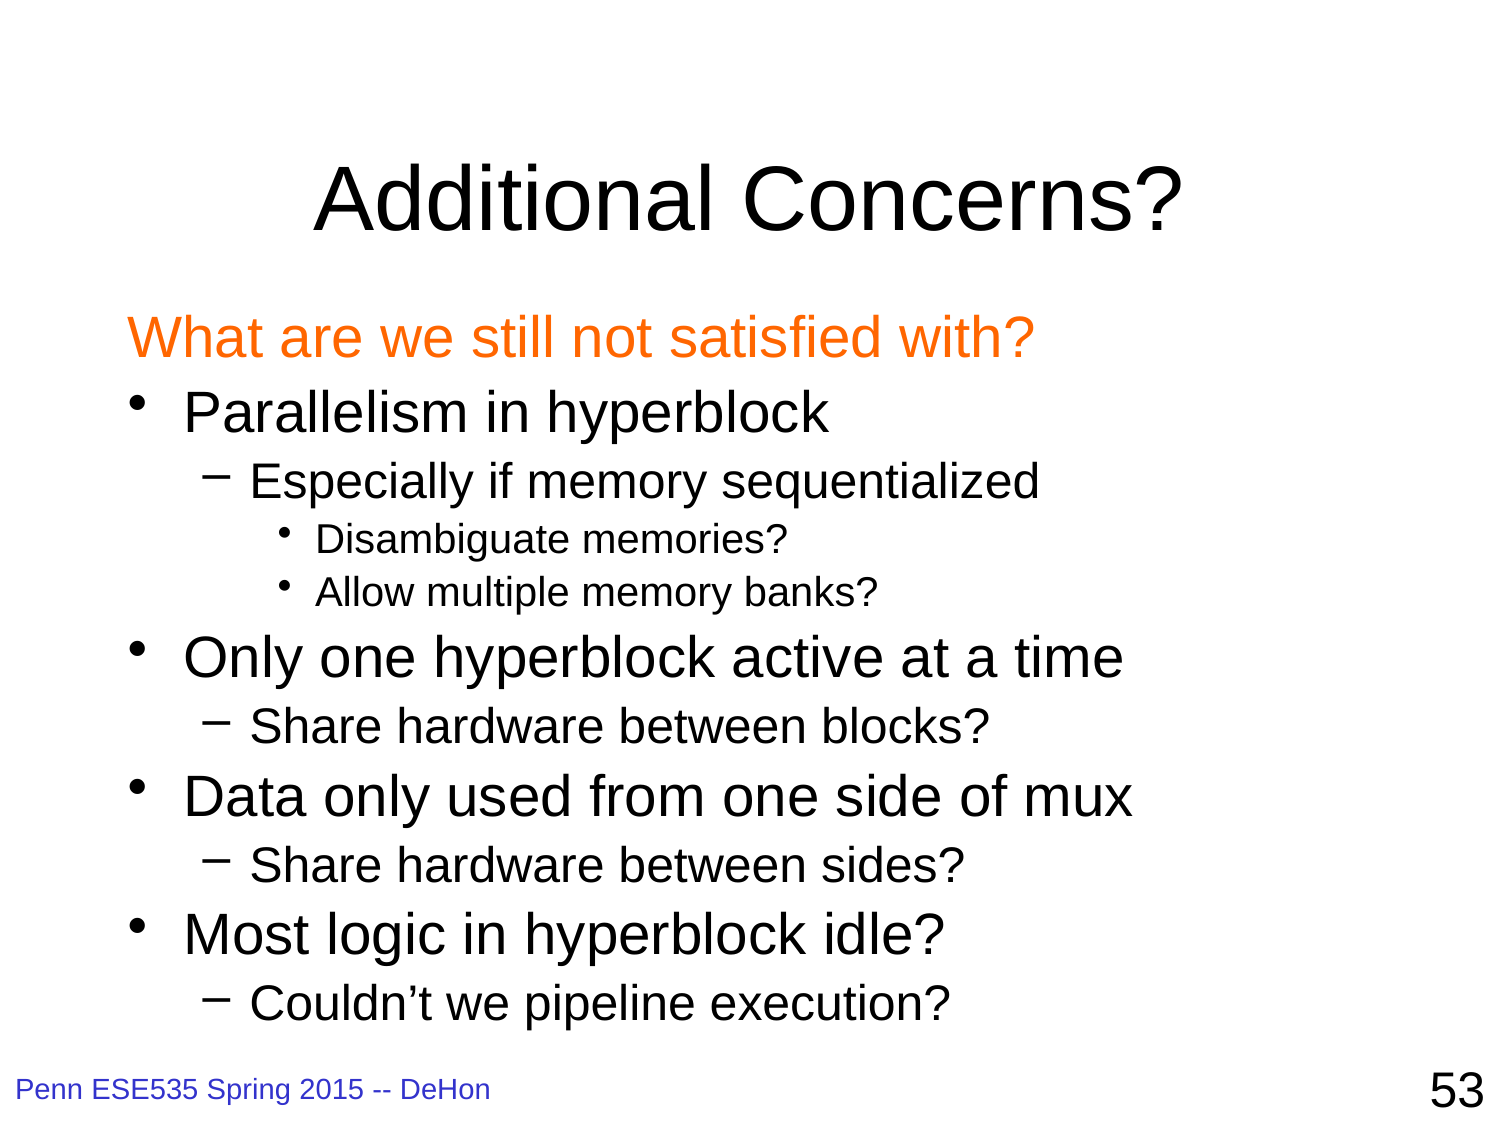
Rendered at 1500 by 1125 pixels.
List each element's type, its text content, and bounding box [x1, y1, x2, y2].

list What are we still not satisfied with? Parallelism in hyperblock Especially if memory sequentialized Disambiguate memories? Allow multiple memory banks? Only one hyperblock active at a time Share hardware between blocks? Data only used from one side of mux Share hardware between sides? Most logic in hyperblock idle? Couldn’t we pipeline execution? [112, 299, 1388, 1038]
slide_number Penn ESE535 Spring 2015 -- DeHon [0, 1062, 576, 1125]
title Additional Concerns? [112, 99, 1388, 288]
slide_number 53 [1187, 1049, 1500, 1125]
